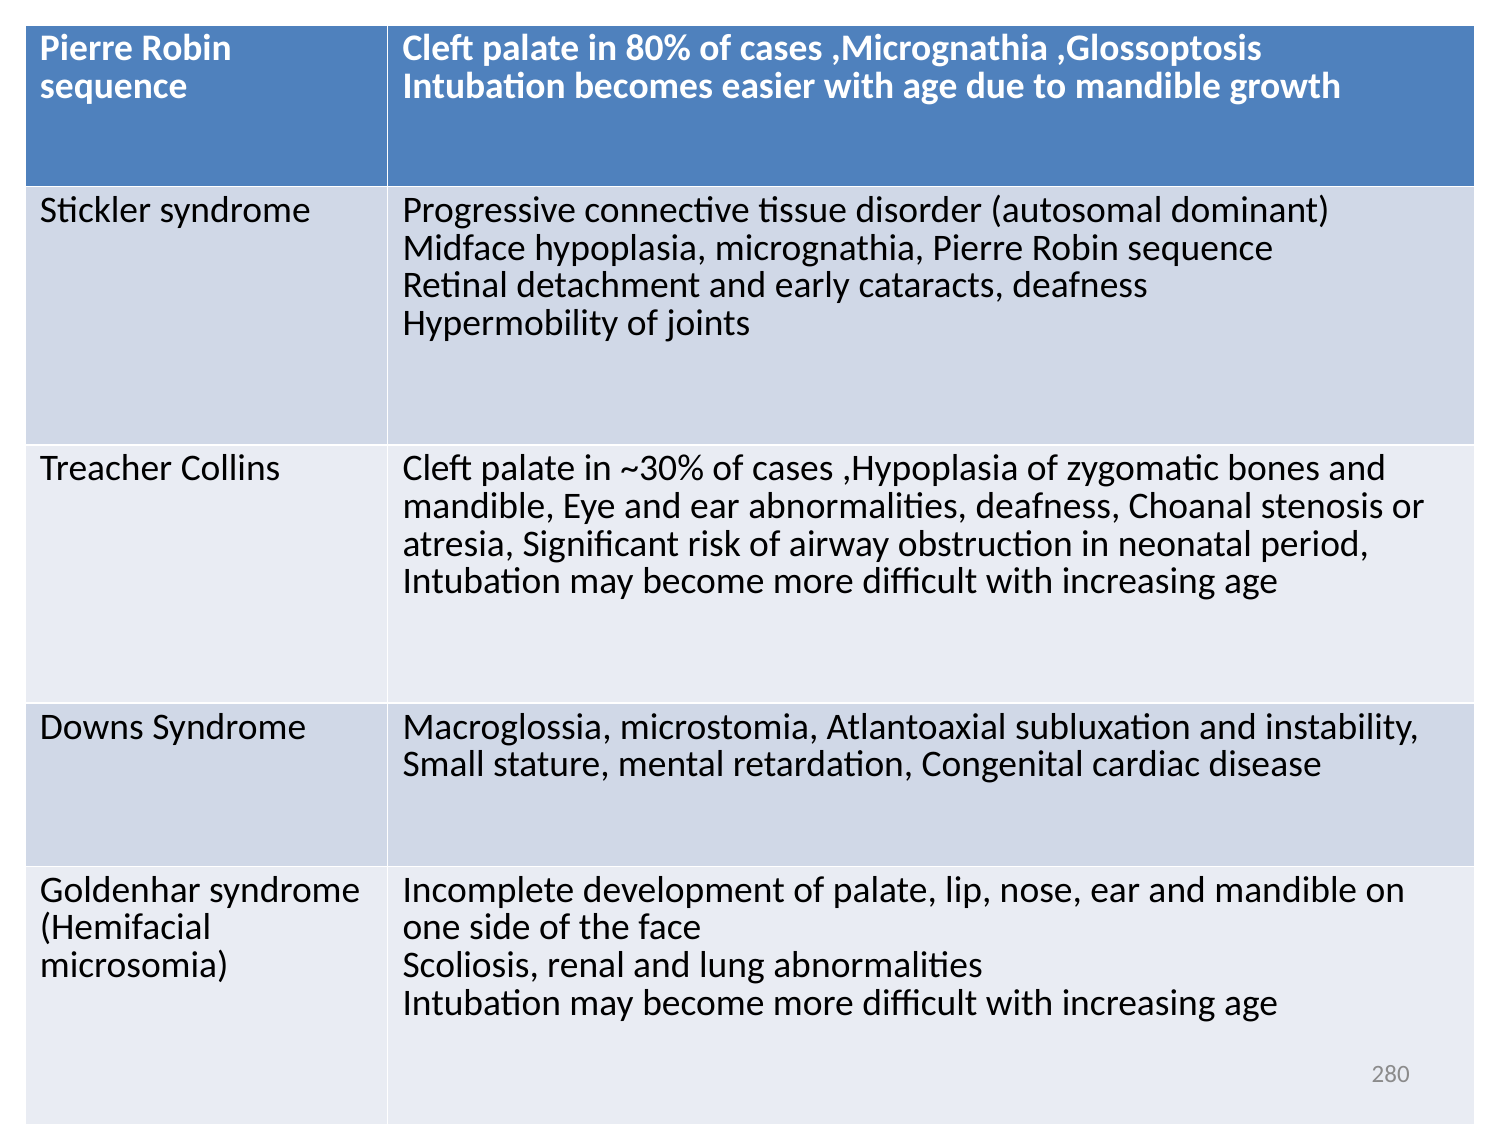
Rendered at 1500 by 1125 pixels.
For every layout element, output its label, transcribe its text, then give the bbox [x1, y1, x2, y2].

table_cell Stickler syndrome [26, 187, 387, 444]
table_cell Incomplete development of palate, lip, nose, ear and mandible on one side of the face Scoliosis, renal and lung abnormalities Intubation may become more difficult with increasing age [388, 867, 1474, 1124]
table_cell Cleft palate in ~30% of cases ,Hypoplasia of zygomatic bones and mandible, Eye and ear abnormalities, deafness, Choanal stenosis or atresia, Significant risk of airway obstruction in neonatal period, Intubation may become more difficult with increasing age [388, 446, 1474, 702]
table_cell Progressive connective tissue disorder (autosomal dominant) Midface hypoplasia, micrognathia, Pierre Robin sequence Retinal detachment and early cataracts, deafness Hypermobility of joints [388, 187, 1474, 444]
table_header Pierre Robin sequence [26, 26, 387, 186]
slide_number 280 [1074, 1042, 1425, 1103]
table_header Cleft palate in 80% of cases ,Micrognathia ,Glossoptosis Intubation becomes easier with age due to mandible growth [388, 26, 1474, 186]
table_cell Goldenhar syndrome (Hemifacial microsomia) [26, 867, 387, 1124]
table_cell Macroglossia, microstomia, Atlantoaxial subluxation and instability, Small stature, mental retardation, Congenital cardiac disease [388, 704, 1474, 866]
table_cell Downs Syndrome [26, 704, 387, 866]
table_cell Treacher Collins [26, 446, 387, 702]
